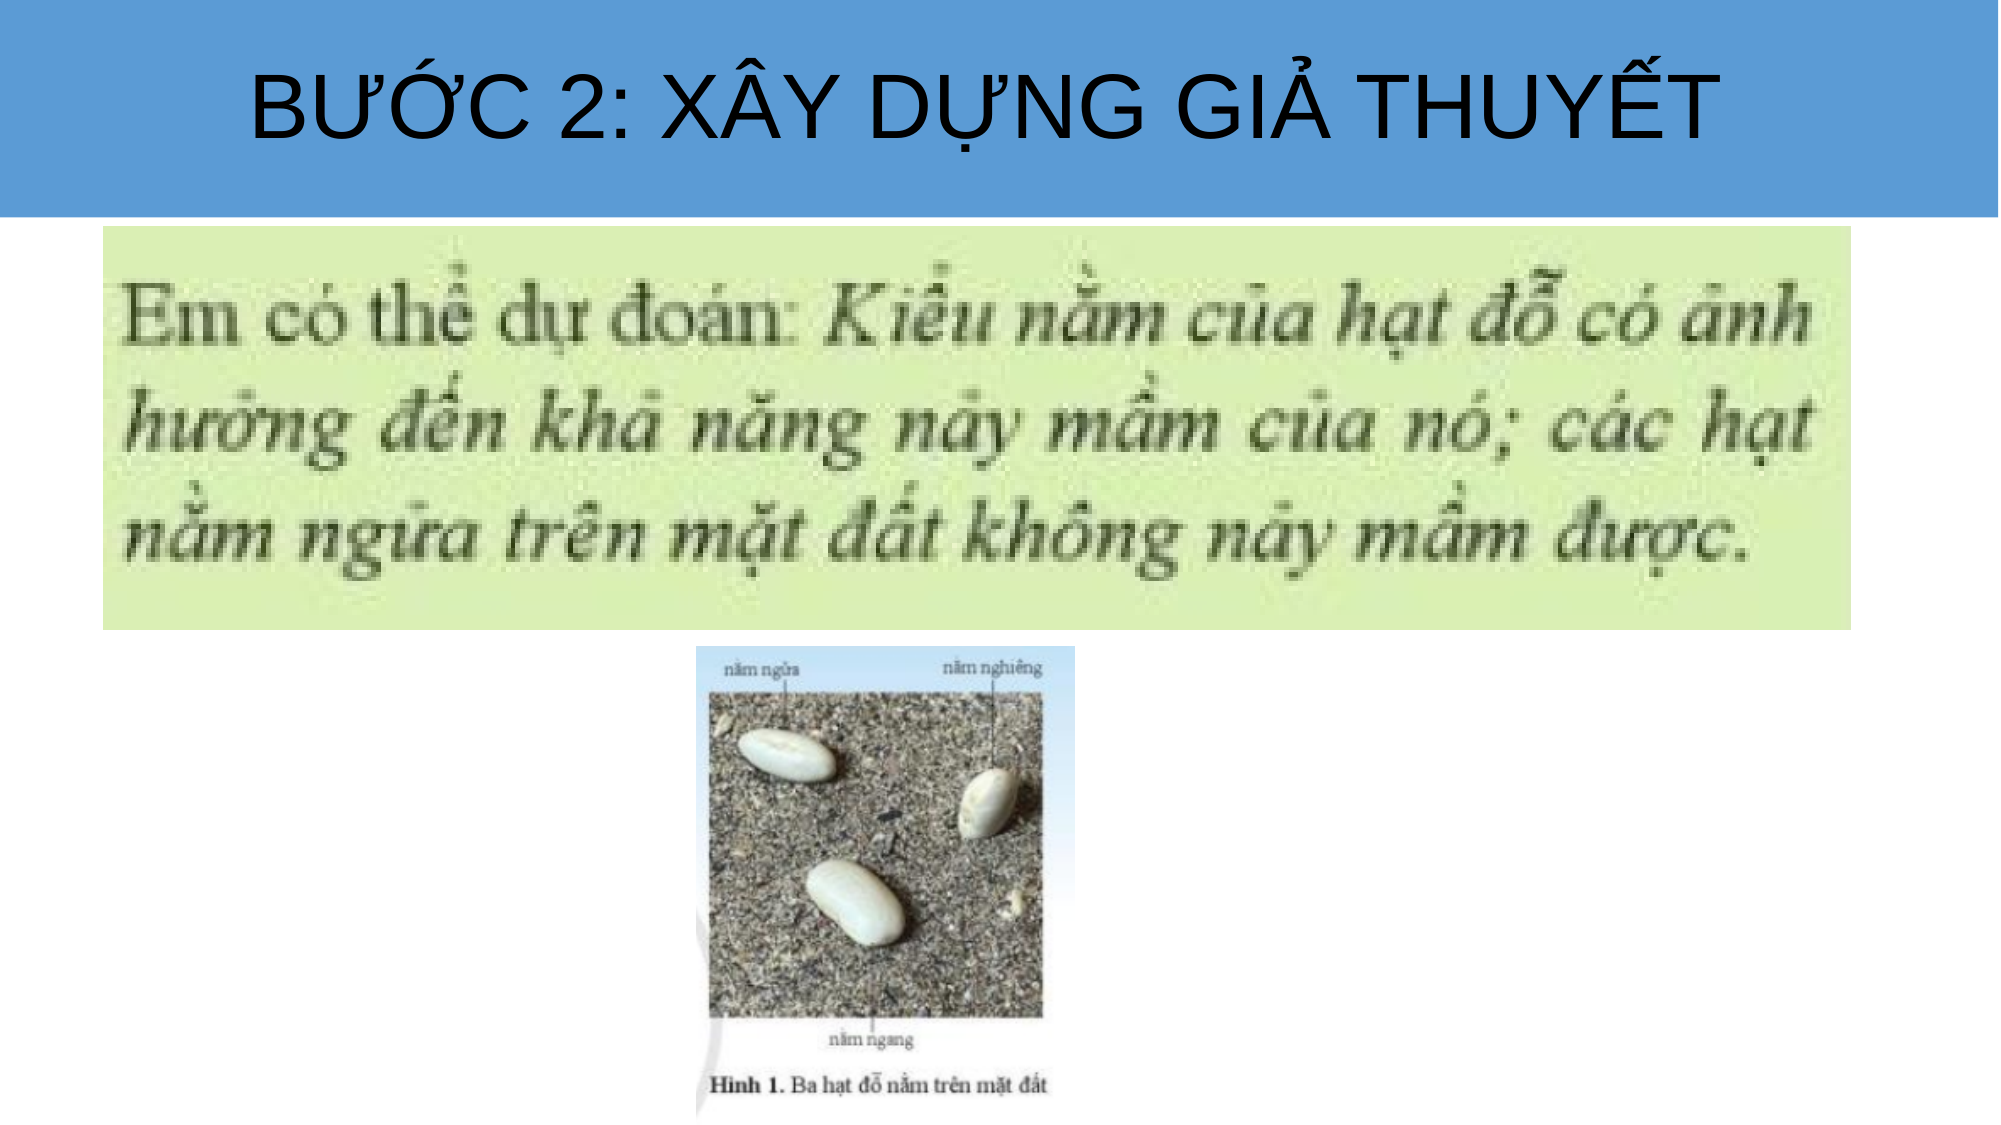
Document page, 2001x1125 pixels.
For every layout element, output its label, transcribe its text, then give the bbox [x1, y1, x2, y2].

picture [696, 646, 1075, 1125]
title BƯỚC 2: XÂY DỰNG GIẢ THUYẾT [0, 0, 1999, 218]
picture [103, 226, 1851, 630]
